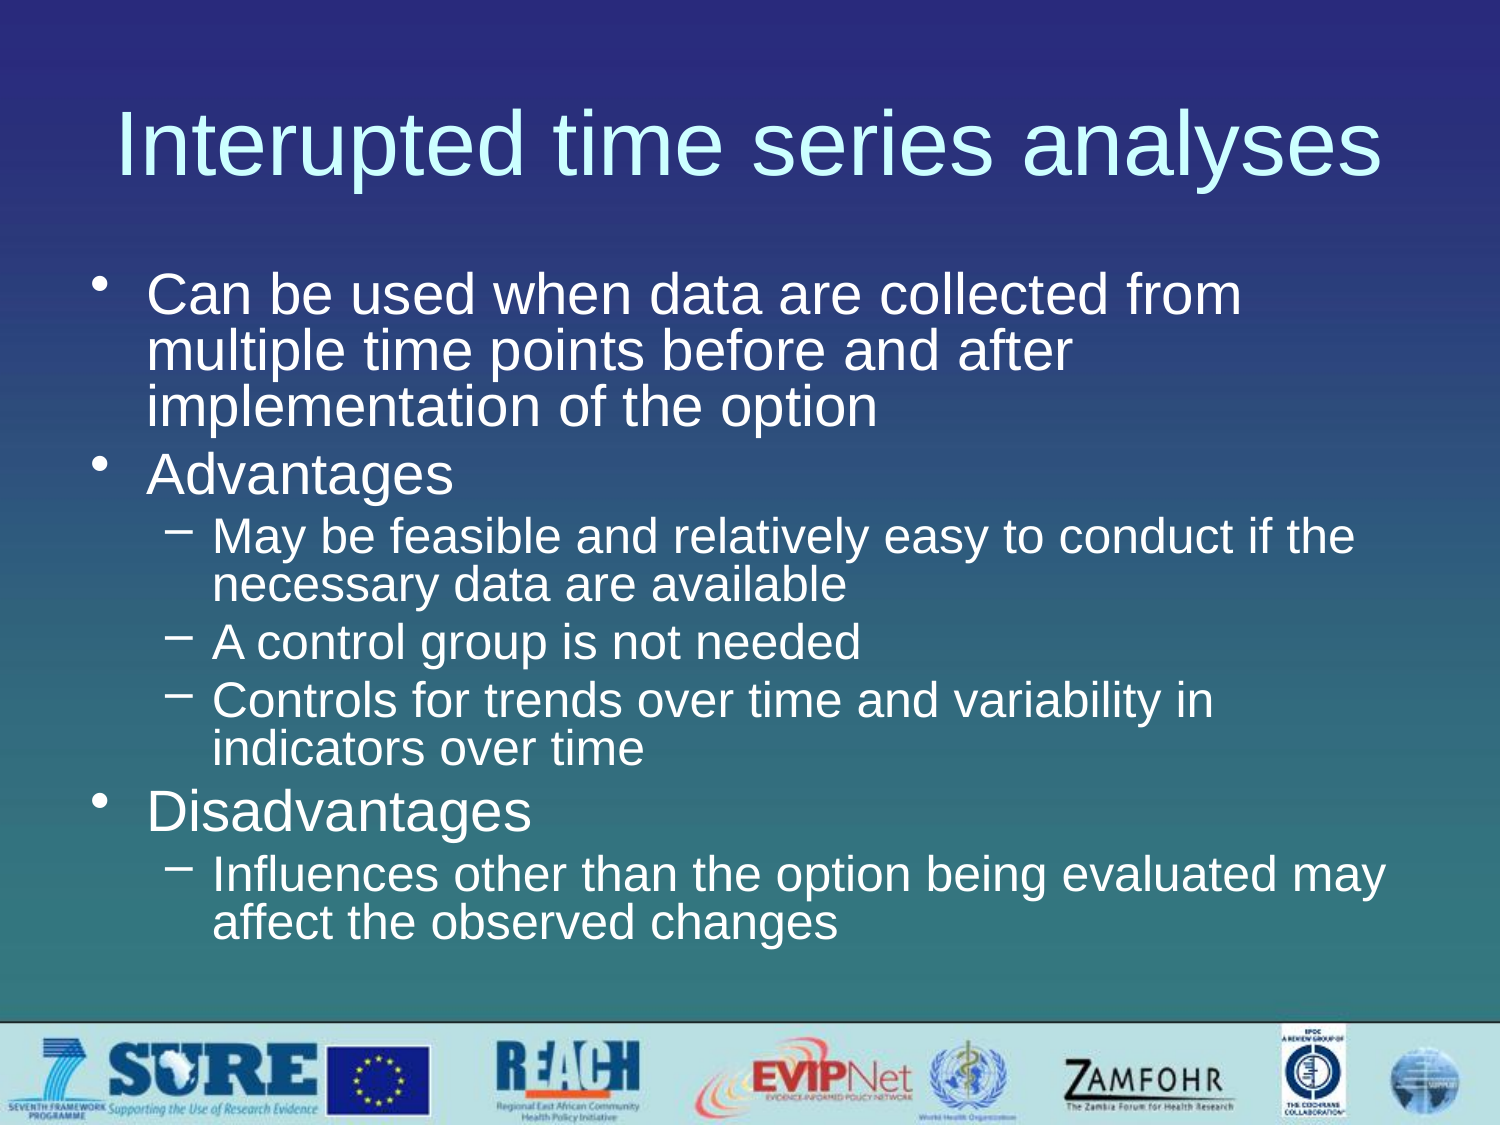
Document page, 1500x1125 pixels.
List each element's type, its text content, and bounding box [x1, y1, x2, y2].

title Interupted time series analyses [74, 44, 1426, 233]
list Can be used when data are collected from multiple time points before and after implementation of the option Advantages May be feasible and relatively easy to conduct if the necessary data are available A control group is not needed Controls for trends over time and variability in indicators over time Disadvantages Influences other than the option being evaluated may affect the observed changes [74, 262, 1426, 1006]
picture [0, 0, 1500, 1125]
